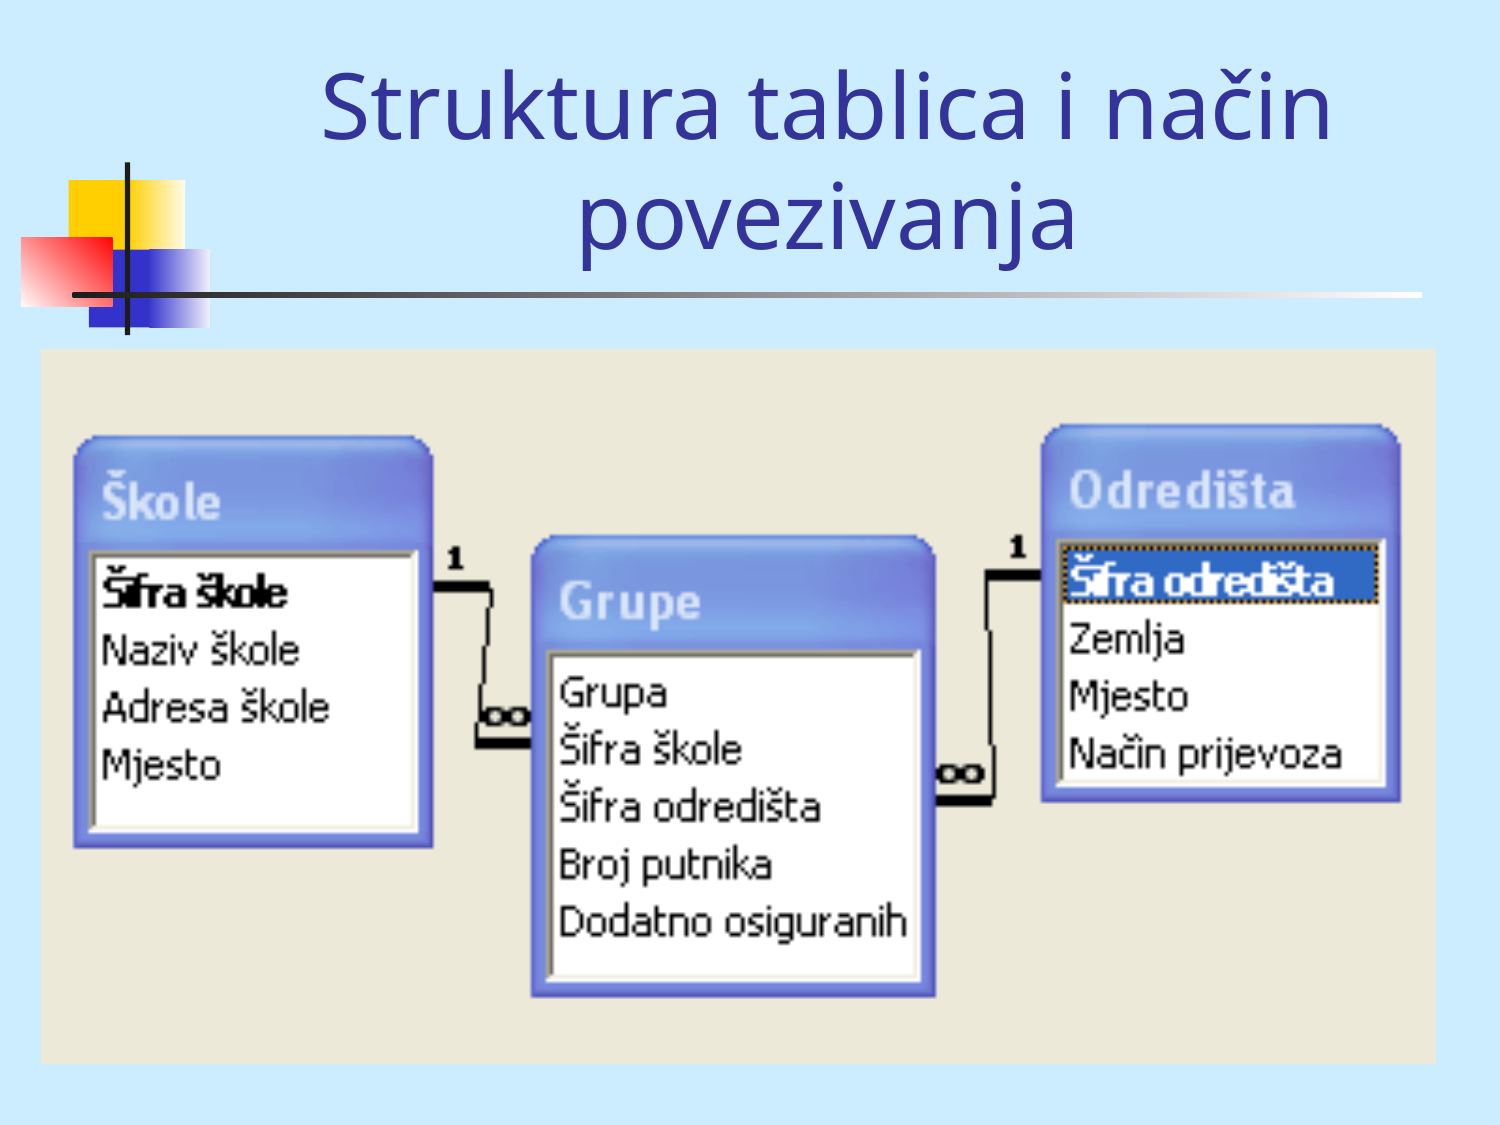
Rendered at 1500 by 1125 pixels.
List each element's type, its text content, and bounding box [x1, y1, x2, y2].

picture [40, 349, 1436, 1064]
title Struktura tablica i način povezivanja [188, 34, 1468, 276]
